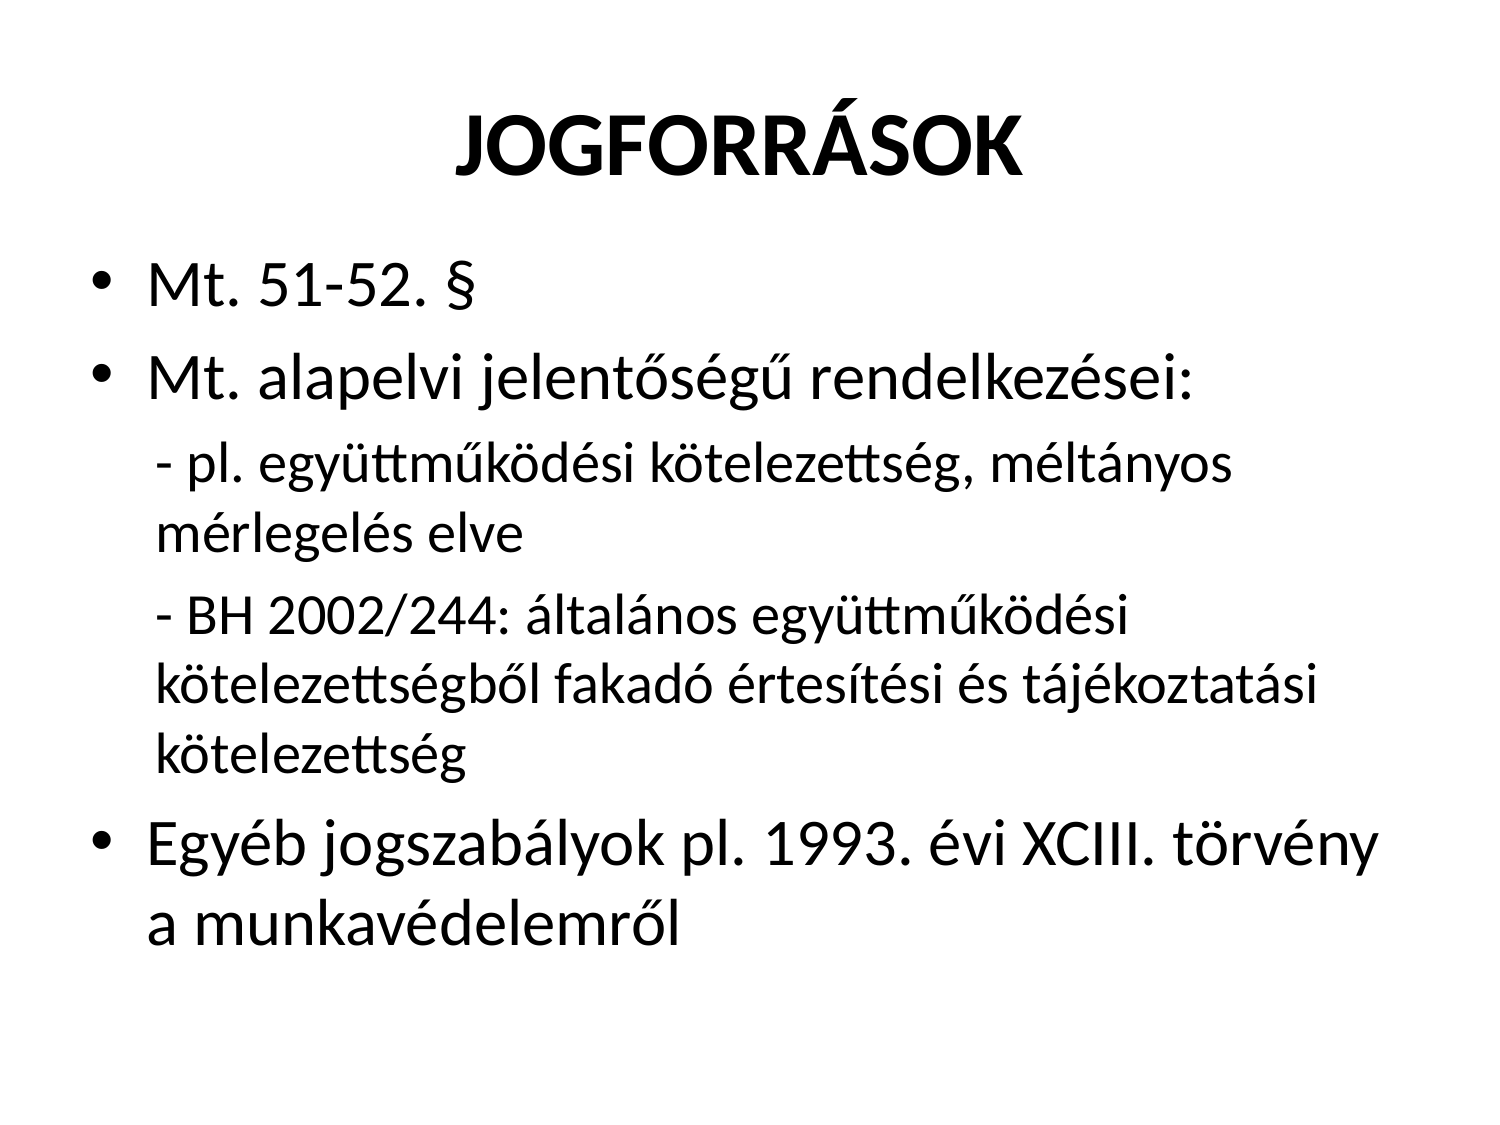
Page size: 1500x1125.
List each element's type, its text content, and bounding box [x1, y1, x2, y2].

title Jogforrások [75, 45, 1425, 231]
list Mt. 51-52. § Mt. alapelvi jelentőségű rendelkezései: - pl. együttműködési kötelezettség, méltányos mérlegelés elve - BH 2002/244: általános együttműködési kötelezettségből fakadó értesítési és tájékoztatási kötelezettség Egyéb jogszabályok pl. 1993. évi XCIII. törvény a munkavédelemről [75, 231, 1425, 1005]
